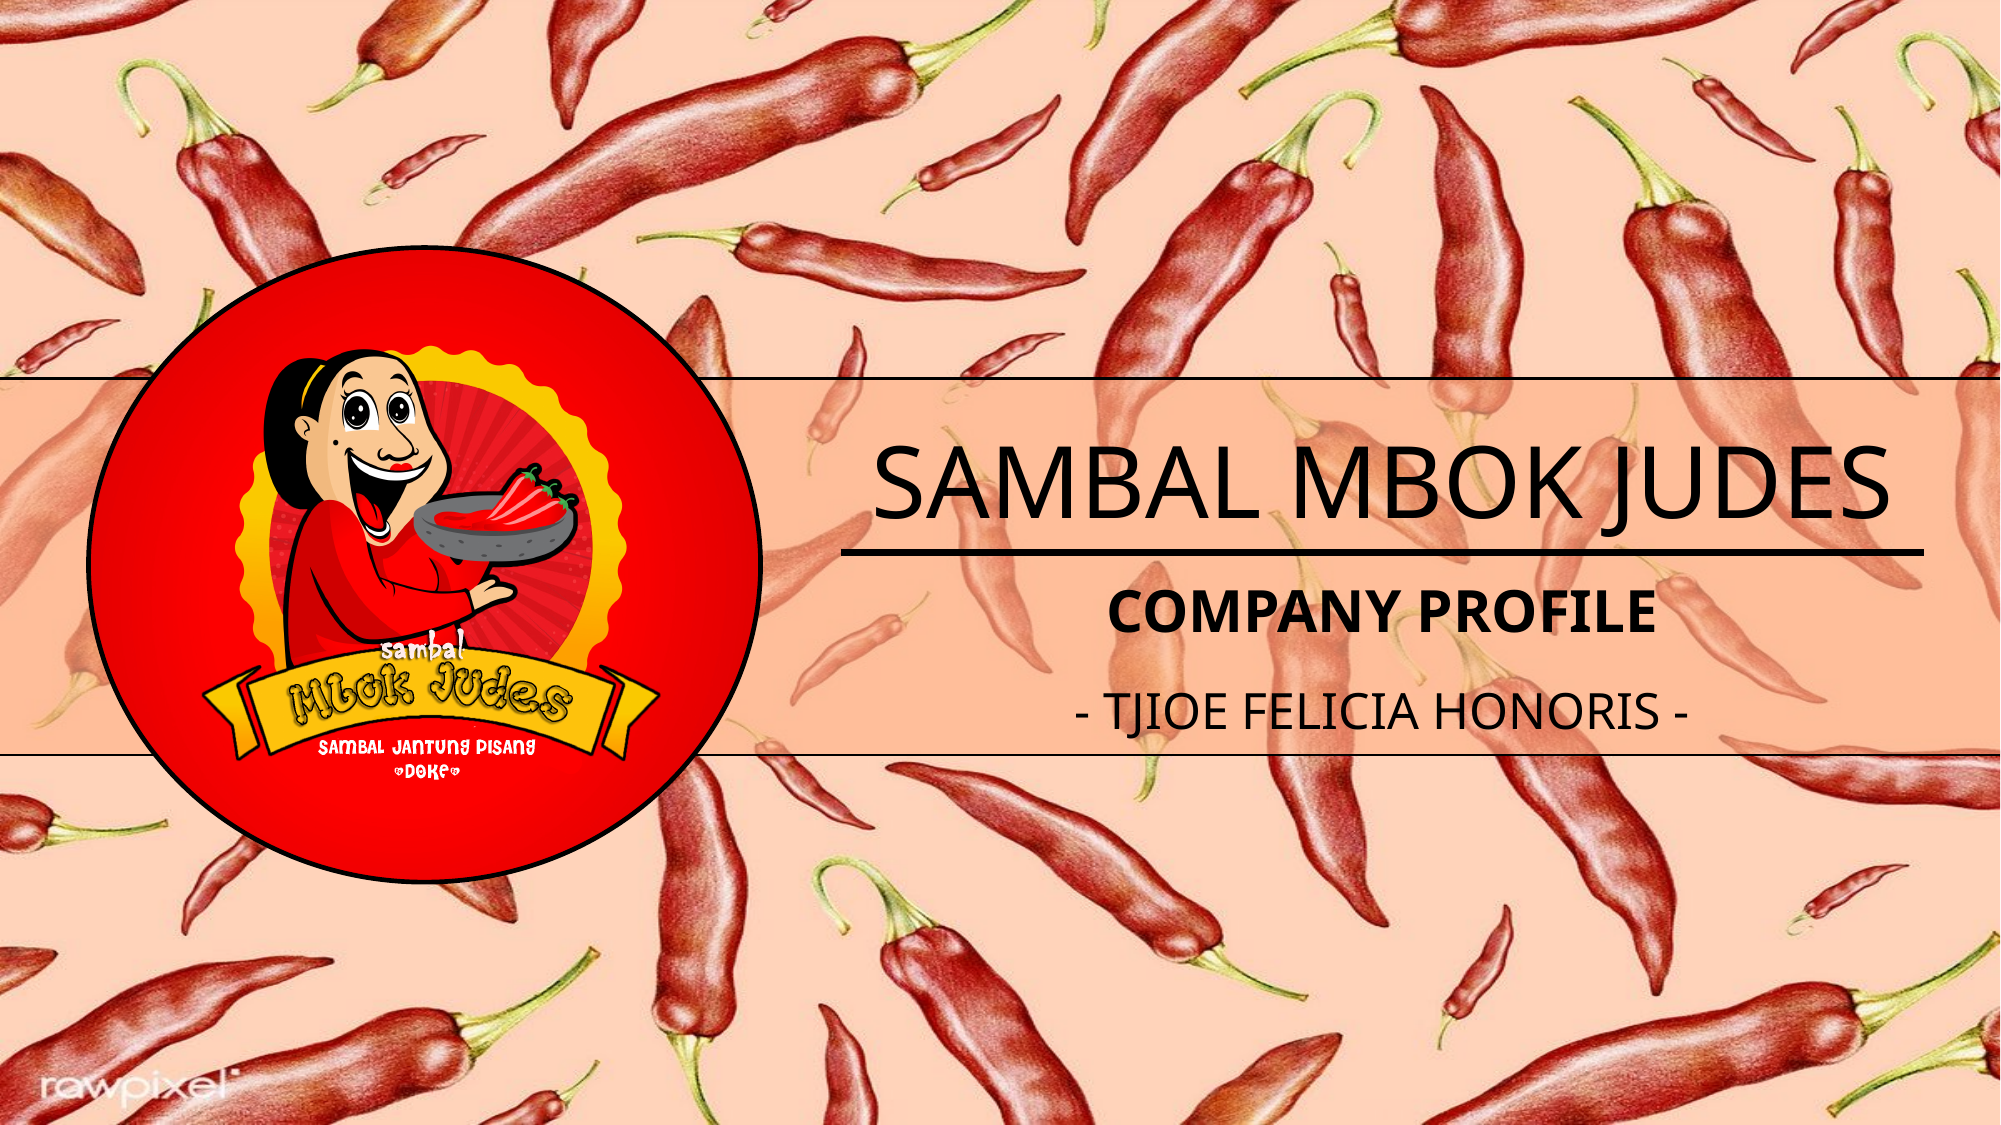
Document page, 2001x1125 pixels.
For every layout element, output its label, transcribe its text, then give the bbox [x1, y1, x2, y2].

text_box COMPANY PROFILE [1092, 567, 1674, 652]
picture [0, 0, 2001, 1125]
text_box [761, 377, 2000, 756]
text_box - TJIOE FELICIA HONORIS - [1060, 672, 1706, 747]
text_box [0, 377, 88, 756]
text_box SAMBAL MBOK JUDES [826, 410, 1939, 546]
